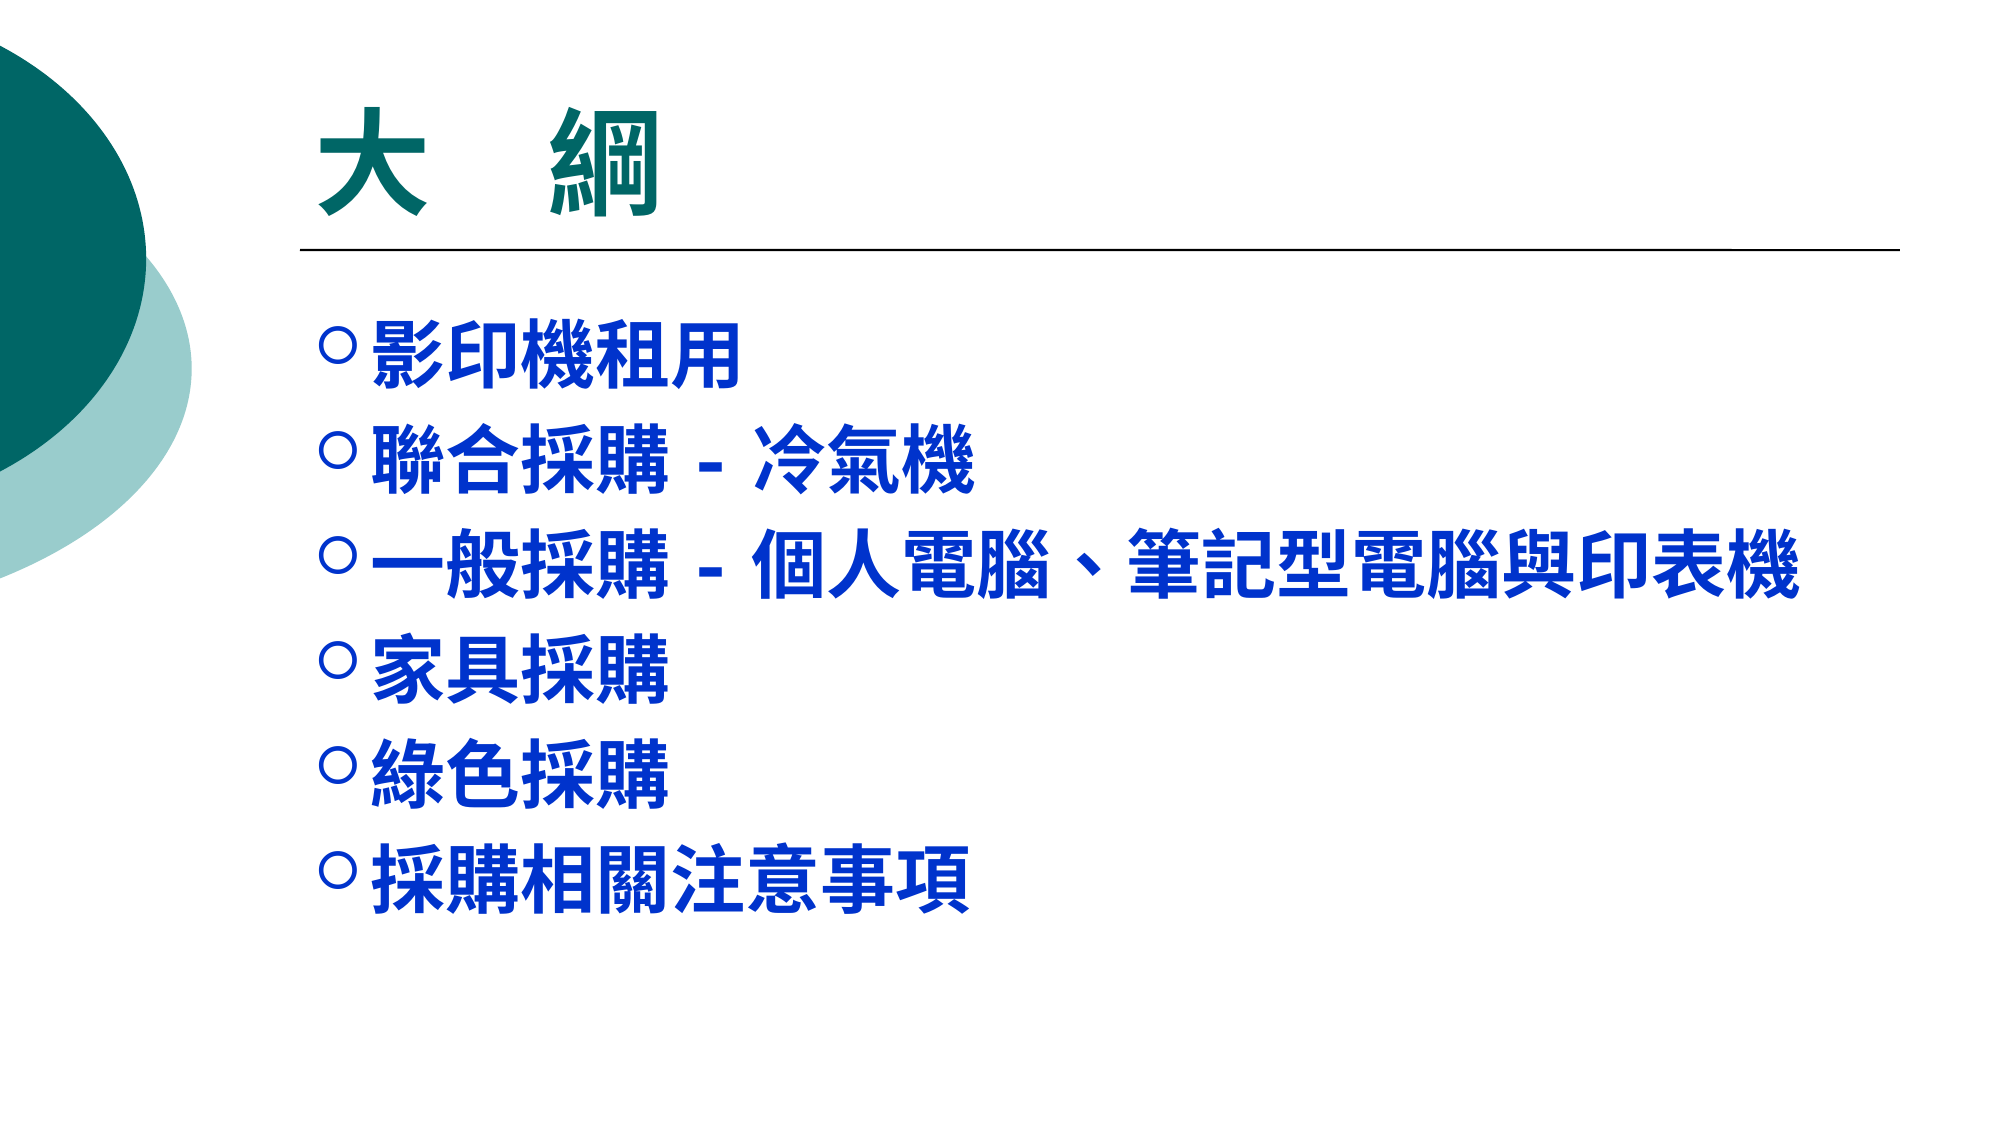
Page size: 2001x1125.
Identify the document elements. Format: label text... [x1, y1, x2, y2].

title 大 綱 [299, 49, 1900, 237]
list 影印機租用 聯合採購-冷氣機 一般採購-個人電腦、筆記型電腦與印表機 家具採購 綠色採購 採購相關注意事項 [299, 299, 1900, 975]
